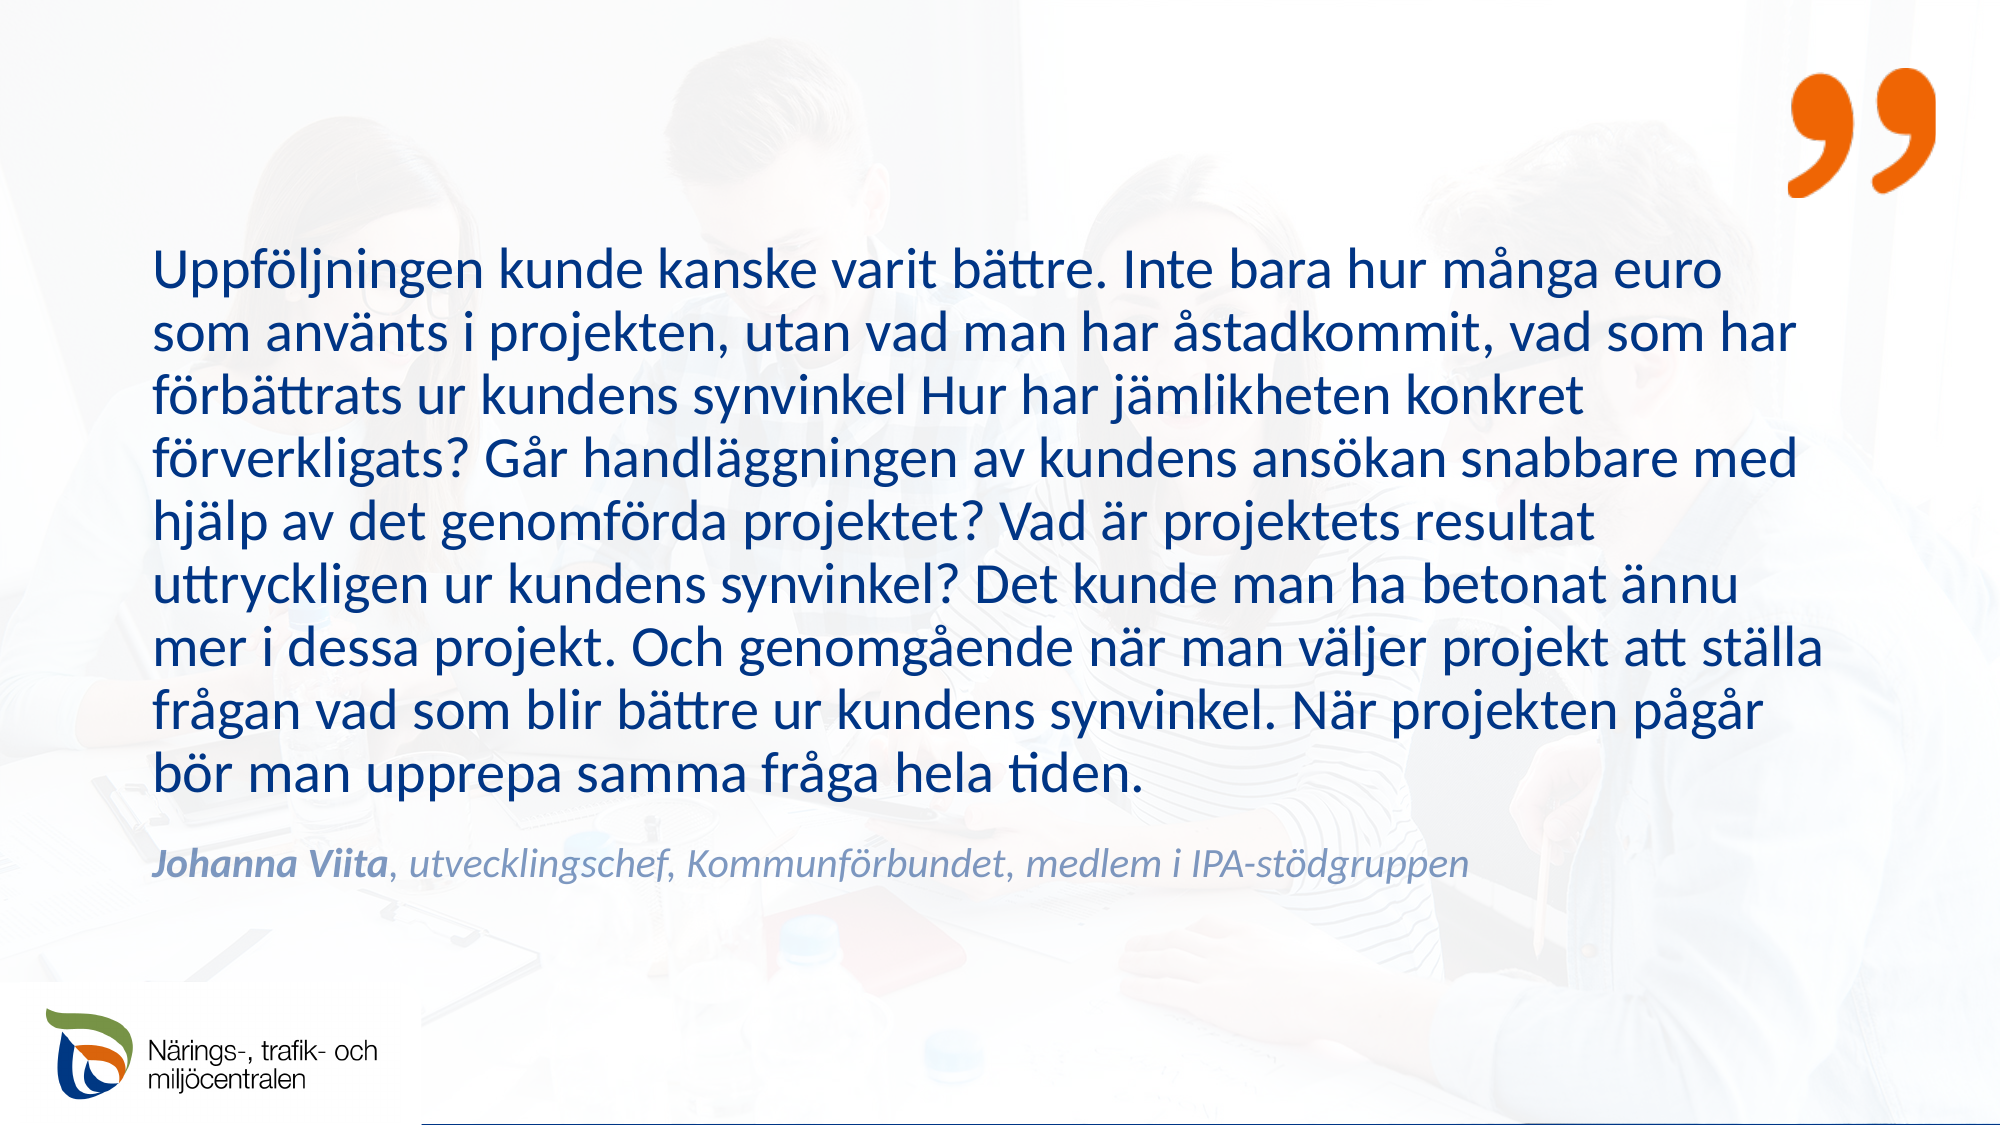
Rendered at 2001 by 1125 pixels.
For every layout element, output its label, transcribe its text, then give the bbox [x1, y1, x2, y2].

picture [20, 982, 401, 1123]
list Uppföljningen kunde kanske varit bättre. Inte bara hur många euro som använts i projekten, utan vad man har åstadkommit, vad som har förbättrats ur kundens synvinkel Hur har jämlikheten konkret förverkligats? Går handläggningen av kundens ansökan snabbare med hjälp av det genomförda projektet? Vad är projektets resultat uttryckligen ur kundens synvinkel? Det kunde man ha betonat ännu mer i dessa projekt. Och genomgående när man väljer projekt att ställa frågan vad som blir bättre ur kundens synvinkel. När projekten pågår bör man upprepa samma fråga hela tiden. [137, 236, 1843, 813]
list Johanna Viita, utvecklingschef, Kommunförbundet, medlem i IPA-stödgruppen [137, 833, 1592, 963]
